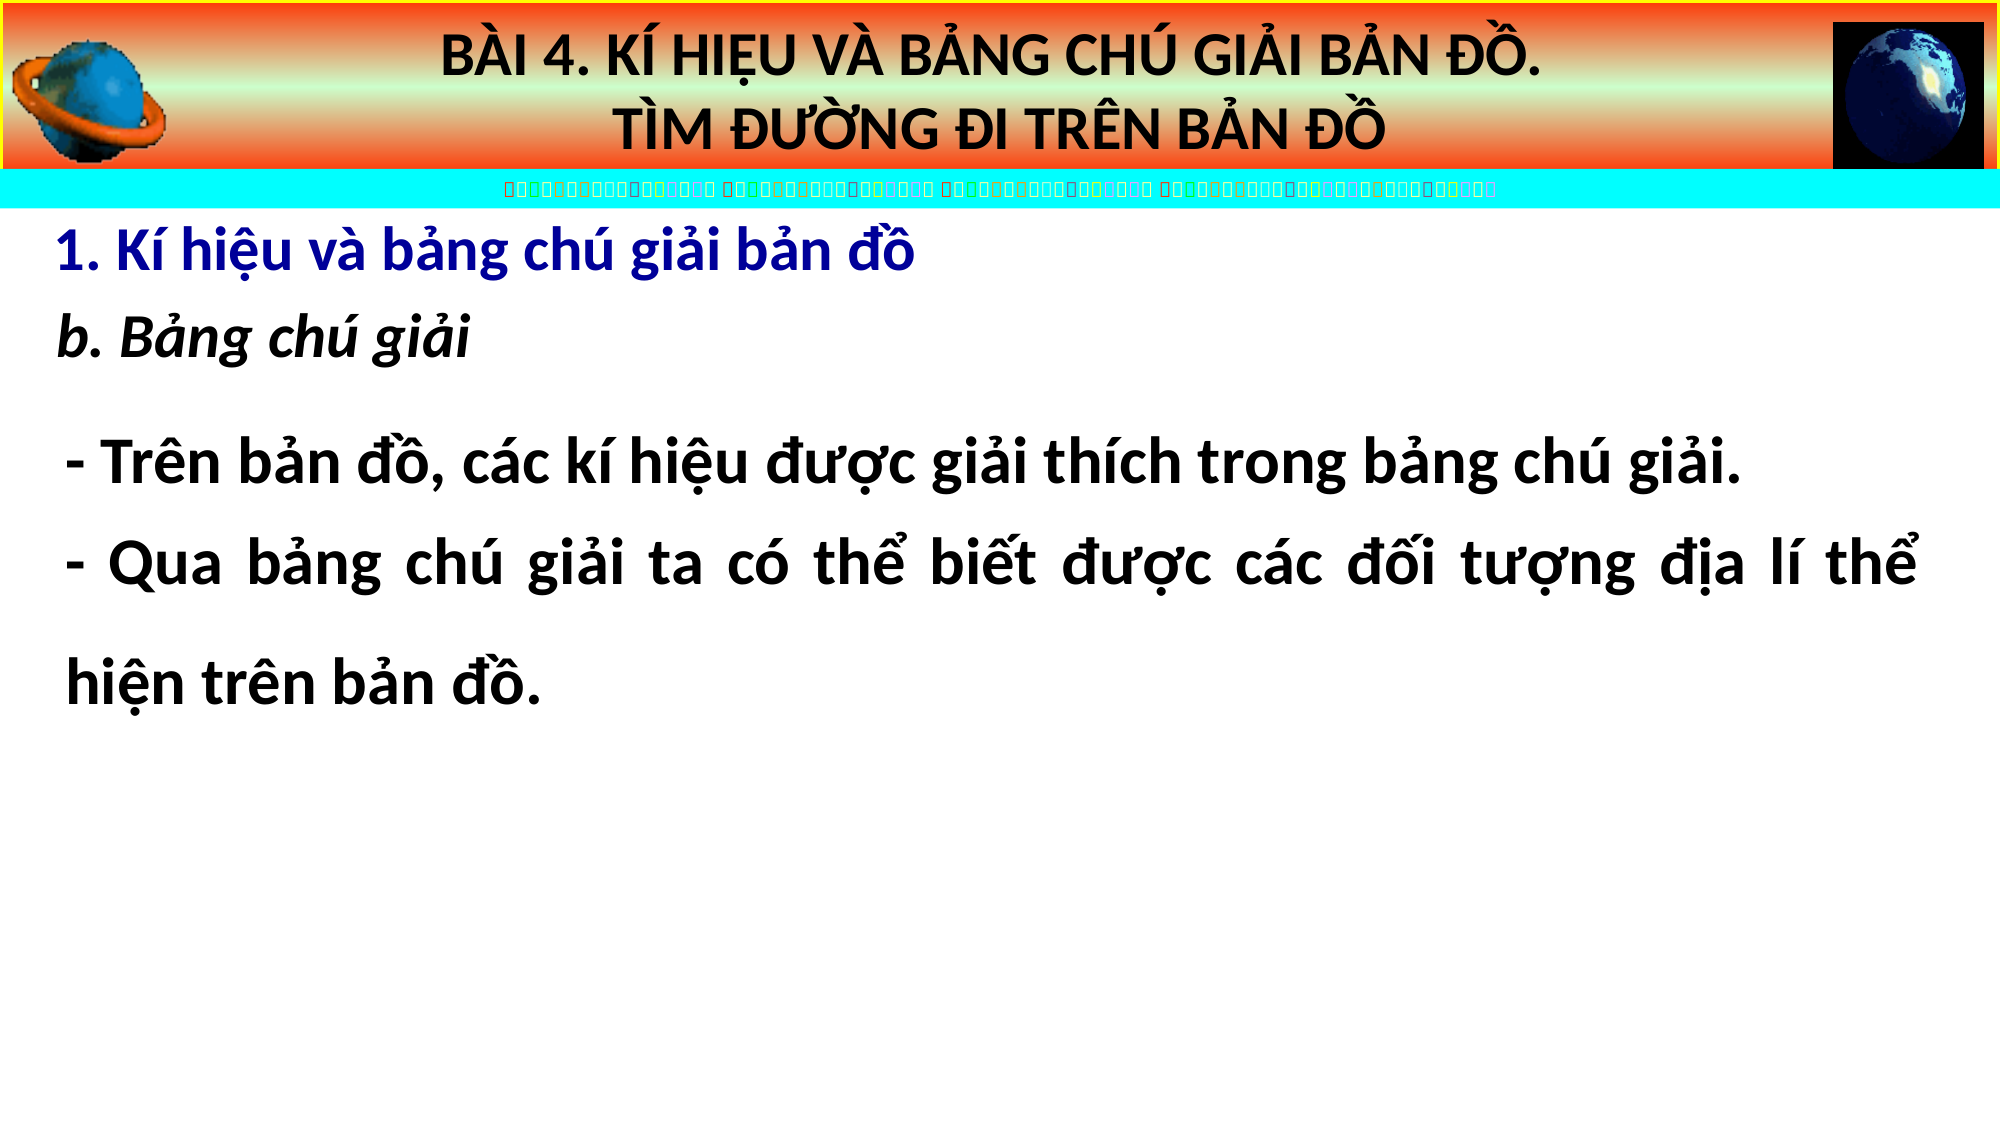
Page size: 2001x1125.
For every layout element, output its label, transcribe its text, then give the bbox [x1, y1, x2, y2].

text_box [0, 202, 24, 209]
title 1. Kí hiệu và bảng chú giải bản đồ [24, 200, 1108, 300]
text_box BÀI 4. KÍ HIỆU VÀ BẢNG CHÚ GIẢI BẢN ĐỒ. TÌM ĐƯỜNG ĐI TRÊN BẢN ĐỒ [180, 0, 2000, 168]
text_box b. Bảng chú giải [41, 287, 592, 378]
picture [1833, 22, 1984, 169]
text_box     [180, 168, 2000, 209]
text_box - Qua bảng chú giải ta có thể biết được các đối tượng địa lí thể hiện trên bản đồ. [50, 470, 1937, 725]
text_box - Trên bản đồ, các kí hiệu được giải thích trong bảng chú giải. [50, 369, 1934, 470]
picture [0, 0, 180, 202]
